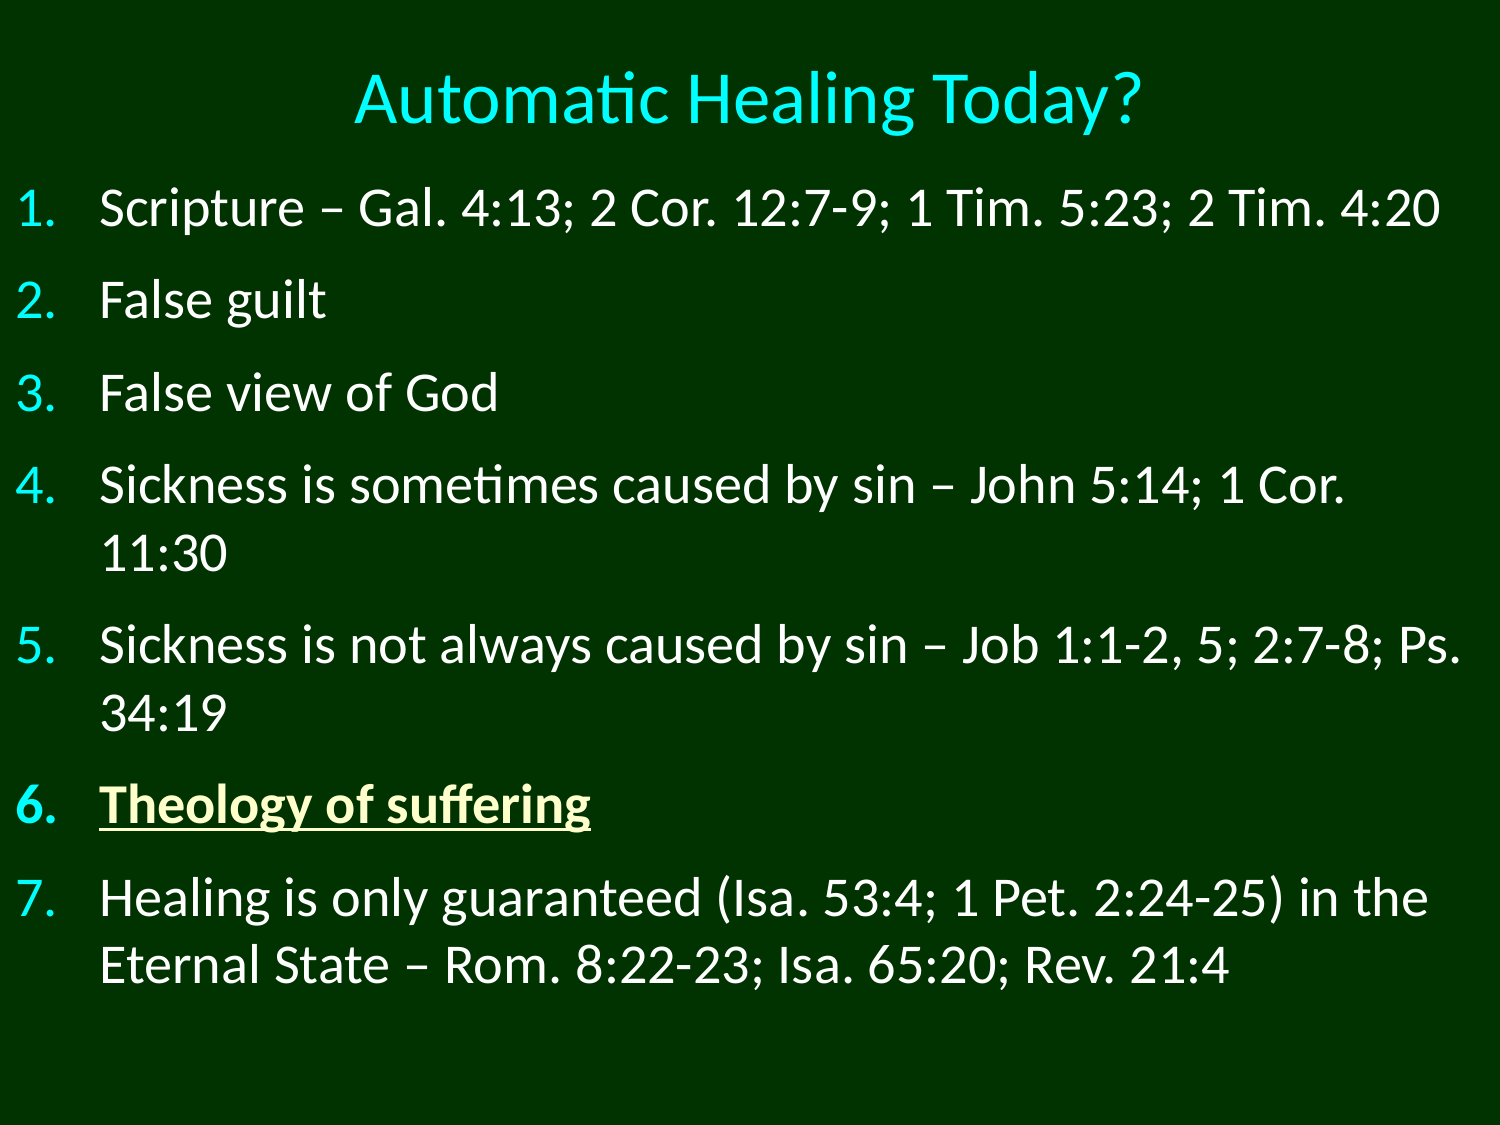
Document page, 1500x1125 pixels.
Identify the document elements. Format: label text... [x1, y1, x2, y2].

list Scripture – Gal. 4:13; 2 Cor. 12:7-9; 1 Tim. 5:23; 2 Tim. 4:20 False guilt False view of God Sickness is sometimes caused by sin – John 5:14; 1 Cor. 11:30 Sickness is not always caused by sin – Job 1:1-2, 5; 2:7-8; Ps. 34:19 Theology of suffering Healing is only guaranteed (Isa. 53:4; 1 Pet. 2:24-25) in the Eternal State – Rom. 8:22-23; Isa. 65:20; Rev. 21:4 [0, 162, 1500, 1063]
title Automatic Healing Today? [112, 37, 1388, 150]
